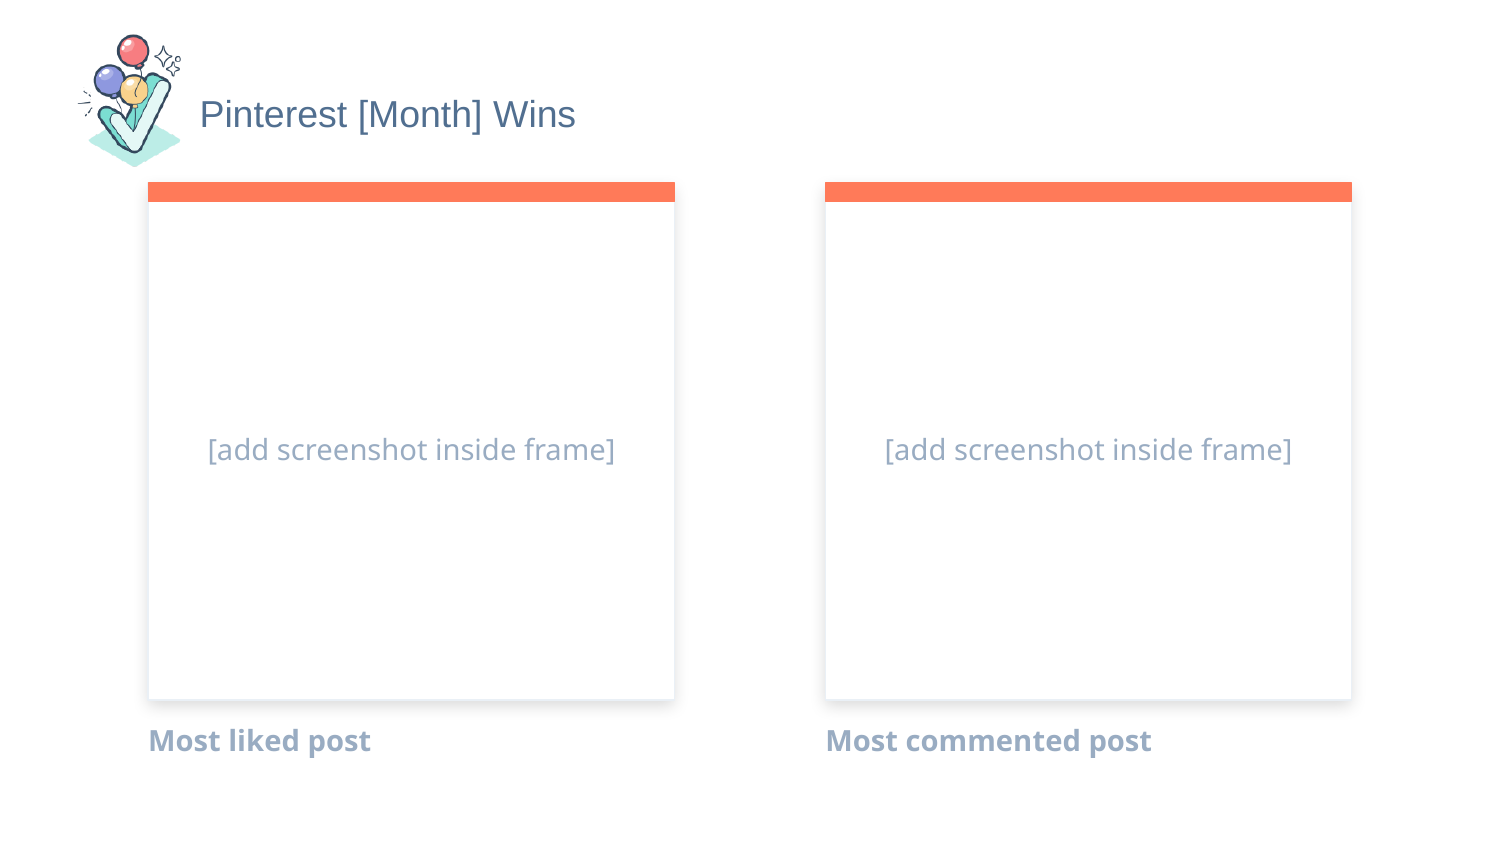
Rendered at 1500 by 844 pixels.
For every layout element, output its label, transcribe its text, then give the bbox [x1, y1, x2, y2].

title Most commented post [825, 713, 1352, 766]
picture [62, 26, 196, 176]
title Most liked post [148, 713, 675, 766]
subtitle Pinterest [Month] Wins [199, 86, 1278, 140]
